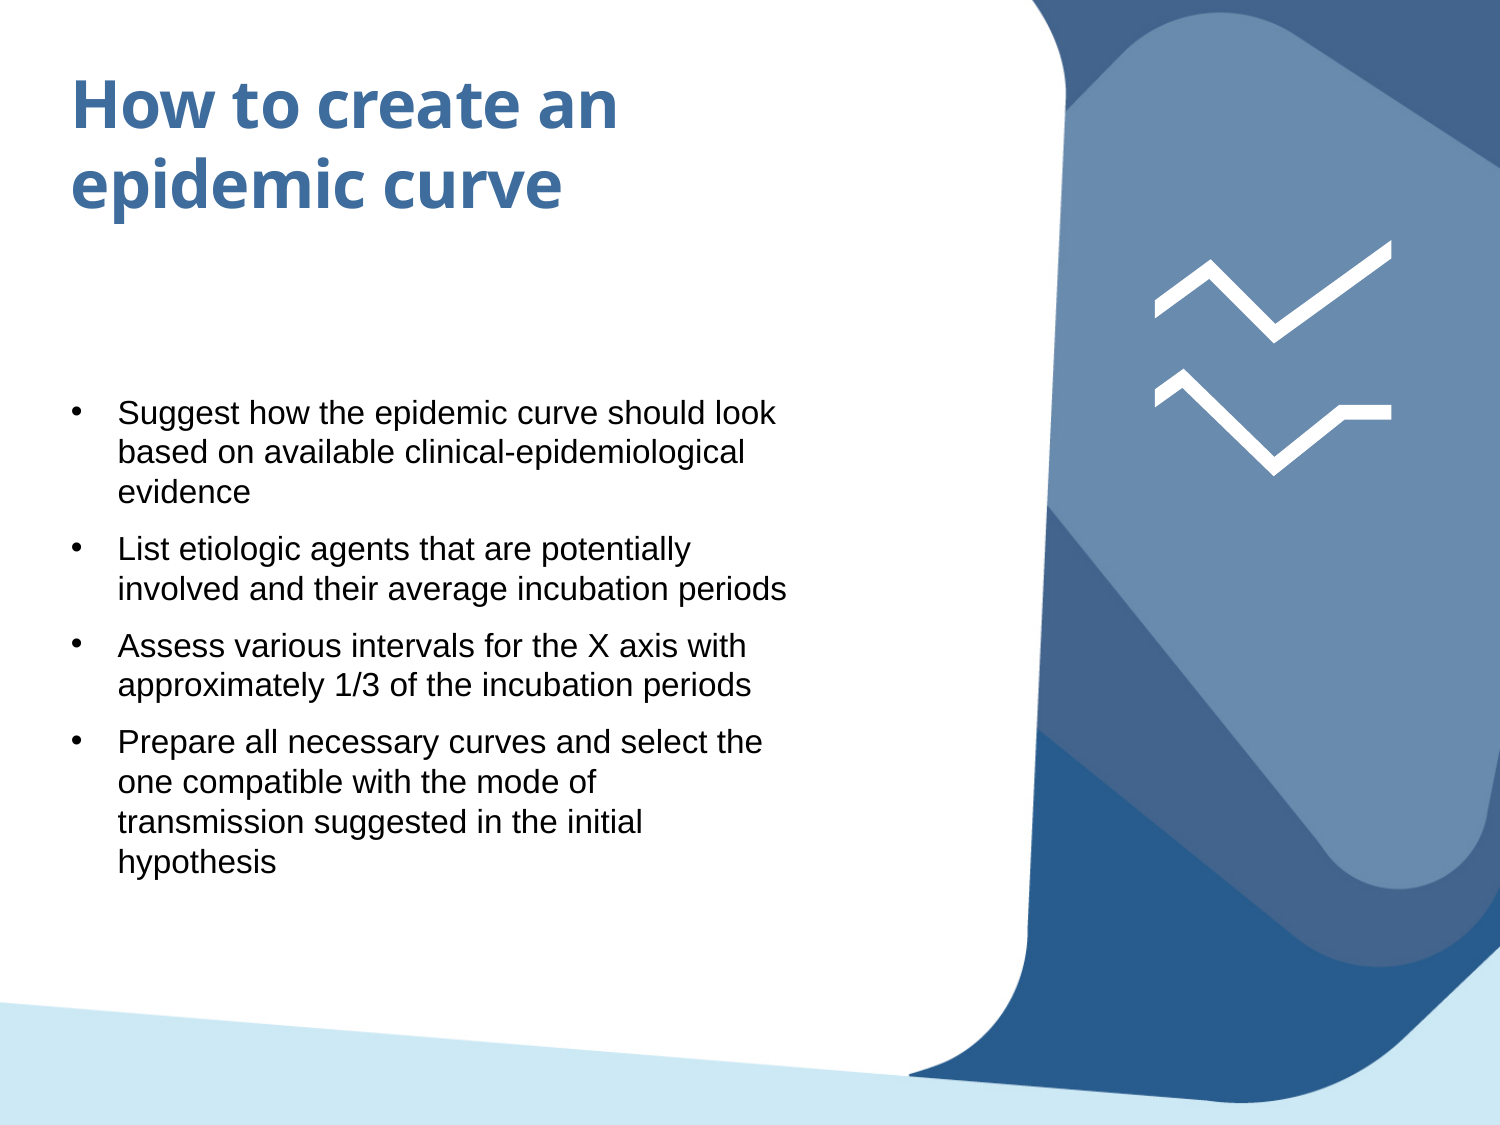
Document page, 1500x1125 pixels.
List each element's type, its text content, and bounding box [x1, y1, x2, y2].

text_box How to create an epidemic curve [70, 62, 912, 223]
text_box [1154, 239, 1392, 344]
picture [0, 0, 1500, 1125]
text_box Suggest how the epidemic curve should look based on available clinical-epidemiological evidence List etiologic agents that are potentially involved and their average incubation periods Assess various intervals for the X axis with approximately 1/3 of the incubation periods Prepare all necessary curves and select the one compatible with the mode of transmission suggested in the initial hypothesis [70, 223, 793, 1047]
text_box [1154, 368, 1392, 477]
